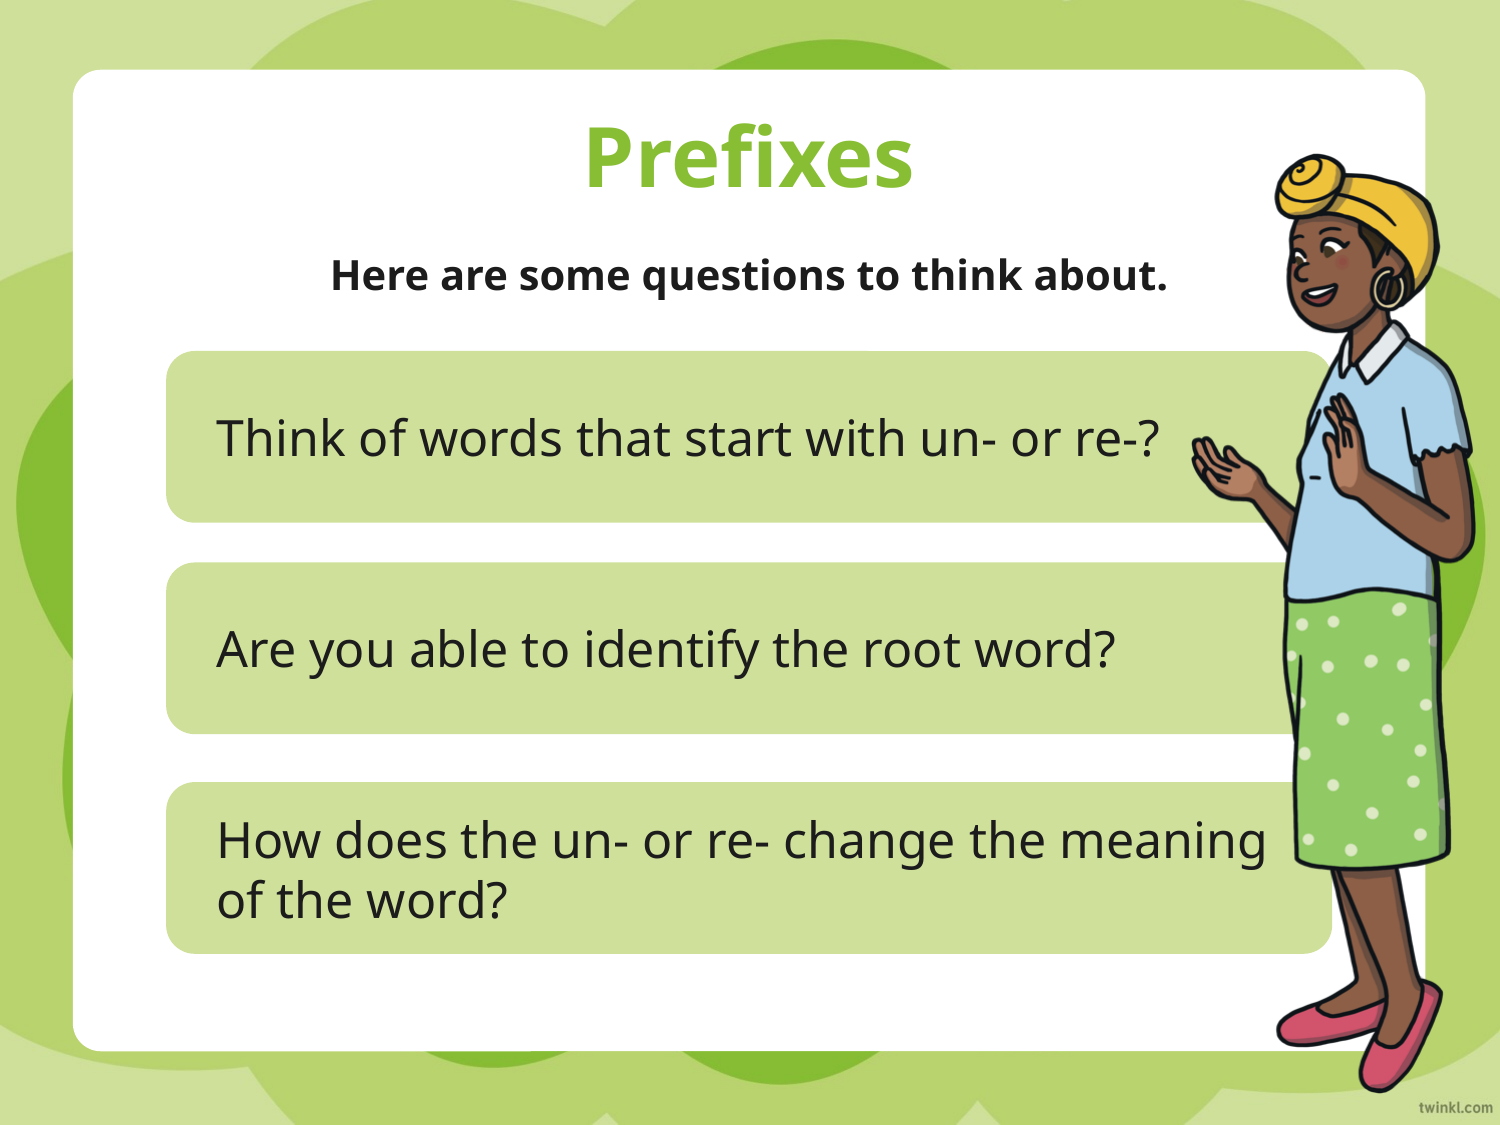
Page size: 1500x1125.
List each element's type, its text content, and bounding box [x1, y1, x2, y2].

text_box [166, 782, 1191, 954]
title Prefixes [73, 76, 1426, 244]
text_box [166, 562, 1191, 735]
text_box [166, 350, 1191, 523]
text_box Here are some questions to think about. [201, 241, 1191, 307]
picture [0, 0, 1500, 1125]
